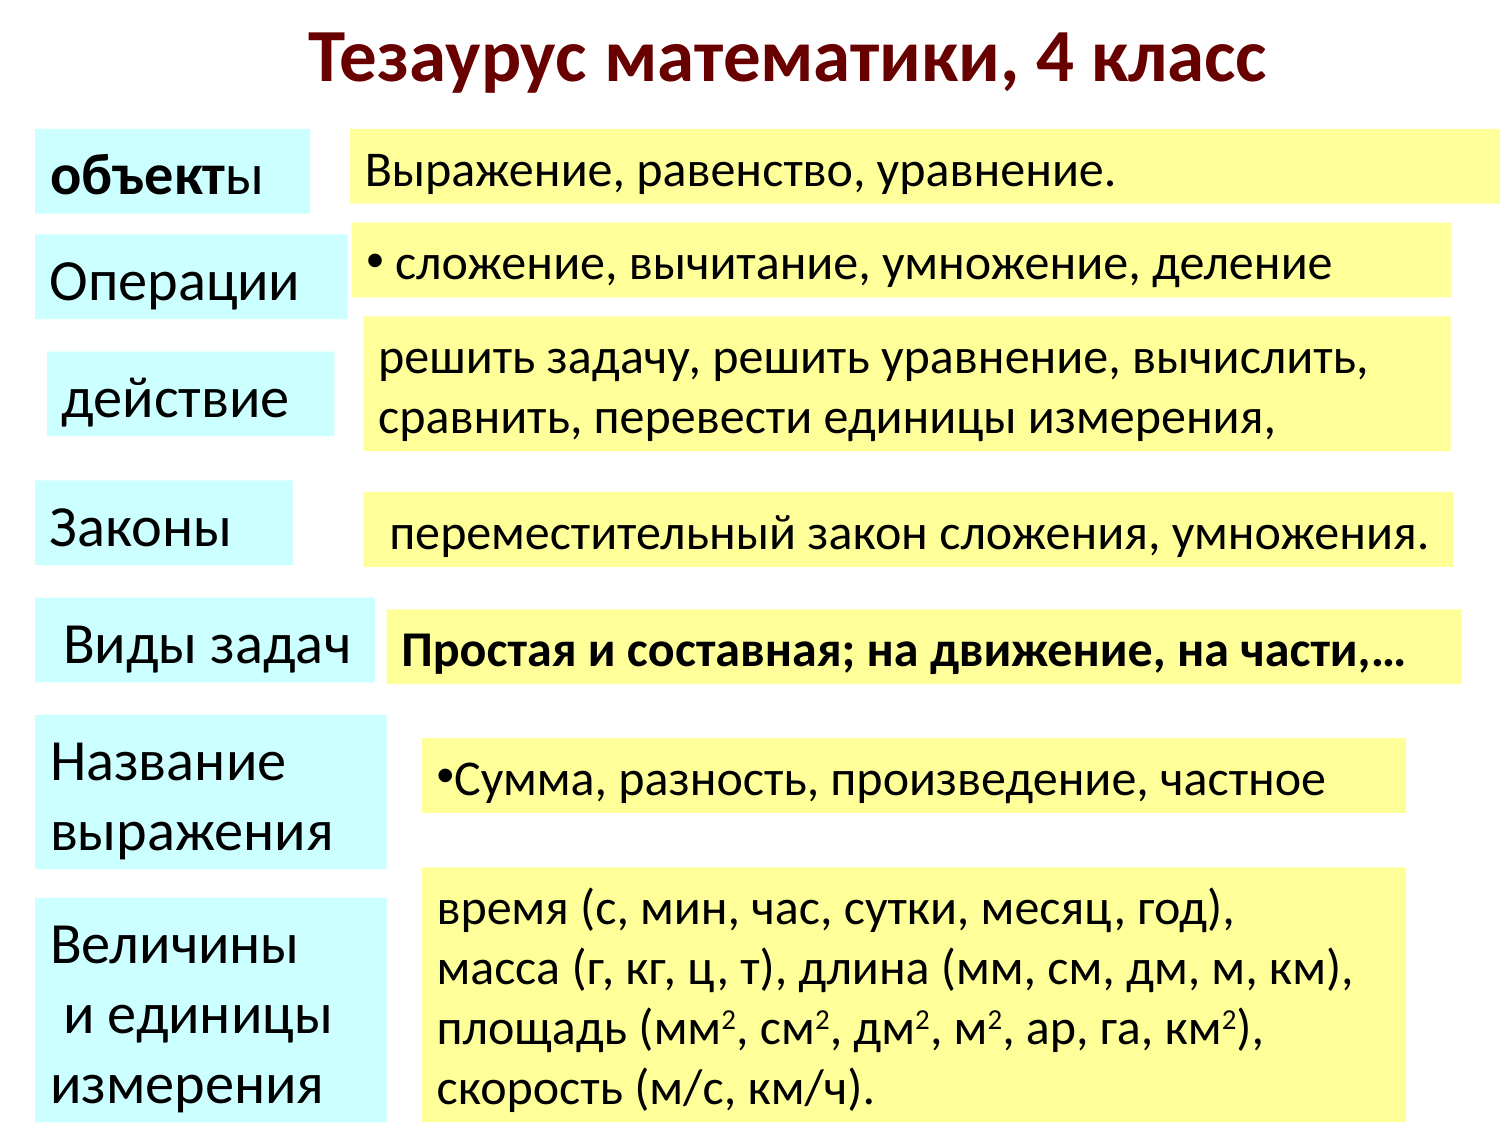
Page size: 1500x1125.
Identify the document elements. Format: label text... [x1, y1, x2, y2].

text_box сложение, вычитание, умножение, деление [351, 222, 1452, 298]
text_box Простая и составная; на движение, на части,… [386, 609, 1462, 685]
text_box действие [46, 351, 335, 437]
text_box Операции [35, 234, 348, 320]
text_box Выражение, равенство, уравнение. [350, 128, 1500, 204]
text_box Виды задач [35, 597, 375, 683]
text_box Сумма, разность, произведение, частное [421, 738, 1407, 813]
text_box Законы [35, 480, 293, 566]
text_box Величины и единицы измерения [35, 897, 387, 1123]
text_box Тезаурус математики, 4 класс [140, 0, 1419, 103]
text_box время (с, мин, час, сутки, месяц, год), масса (г, кг, ц, т), длина (мм, см, дм, м, км), площадь (мм2, см2, дм2, м2, ар, га, км2), скорость (м/c, км/ч). [421, 867, 1407, 1123]
text_box переместительный закон сложения, умножения. [363, 492, 1454, 567]
text_box объекты [35, 128, 311, 214]
text_box решить задачу, решить уравнение, вычислить, сравнить, перевести единицы измерения, [363, 316, 1451, 452]
text_box Название выражения [35, 714, 387, 870]
